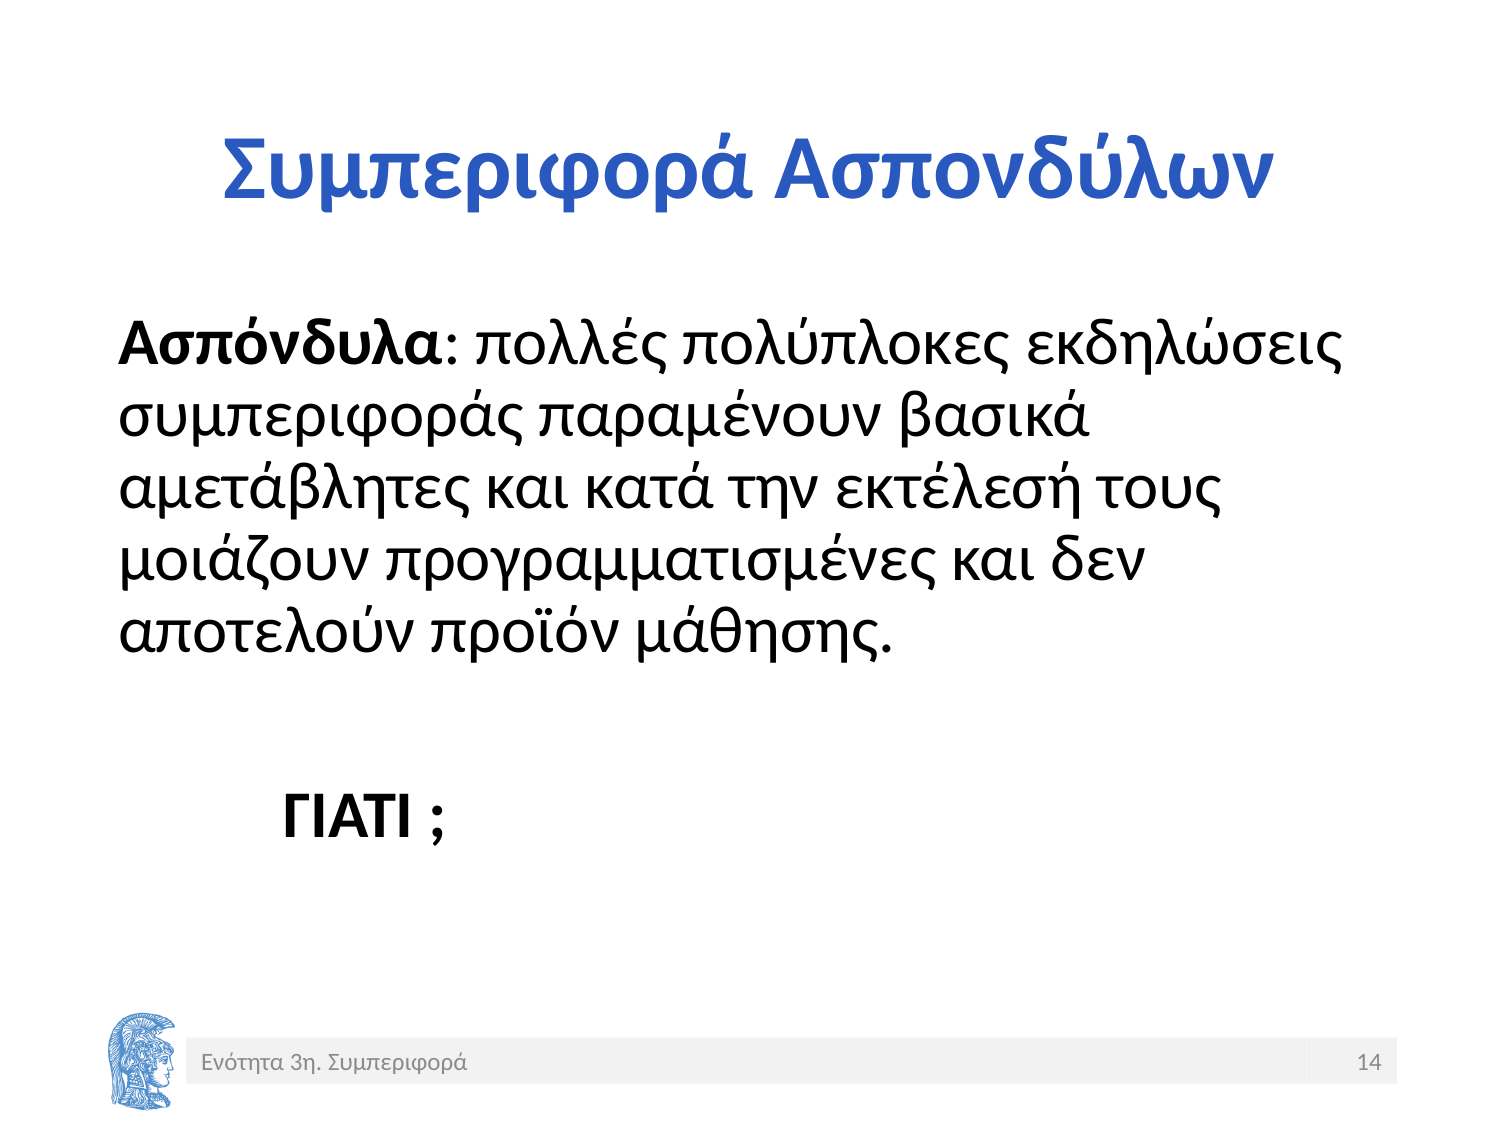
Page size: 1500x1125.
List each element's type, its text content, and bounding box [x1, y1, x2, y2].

footer Ενότητα 3η. Συμπεριφορά [186, 1037, 1306, 1084]
picture [103, 1014, 186, 1114]
list Ασπόνδυλα: πολλές πολύπλοκες εκδηλώσεις συμπεριφοράς παραμένουν βασικά αμετάβλητες και κατά την εκτέλεσή τους μοιάζουν προγραμματισμένες και δεν αποτελούν προϊόν μάθησης. ΓΙΑΤΙ ; [103, 299, 1397, 1014]
title Συμπεριφορά Ασπονδύλων [103, 59, 1397, 278]
slide_number 14 [1306, 1037, 1397, 1084]
